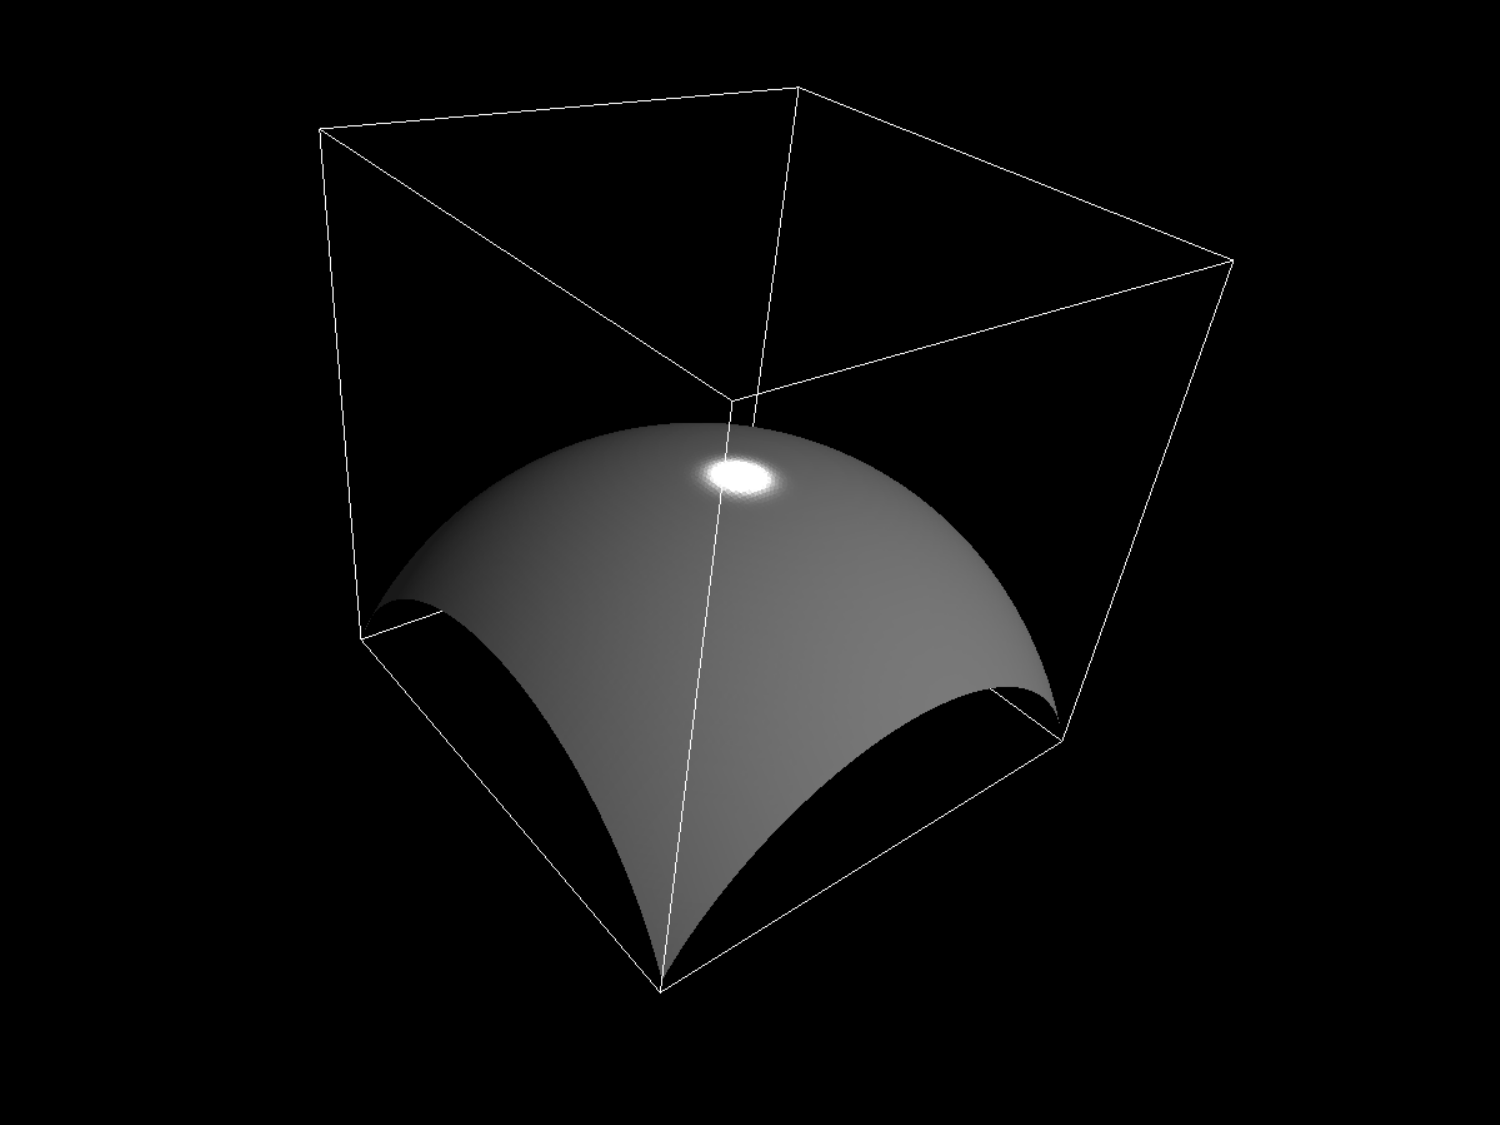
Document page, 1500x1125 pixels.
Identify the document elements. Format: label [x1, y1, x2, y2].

picture [199, 0, 1301, 1125]
